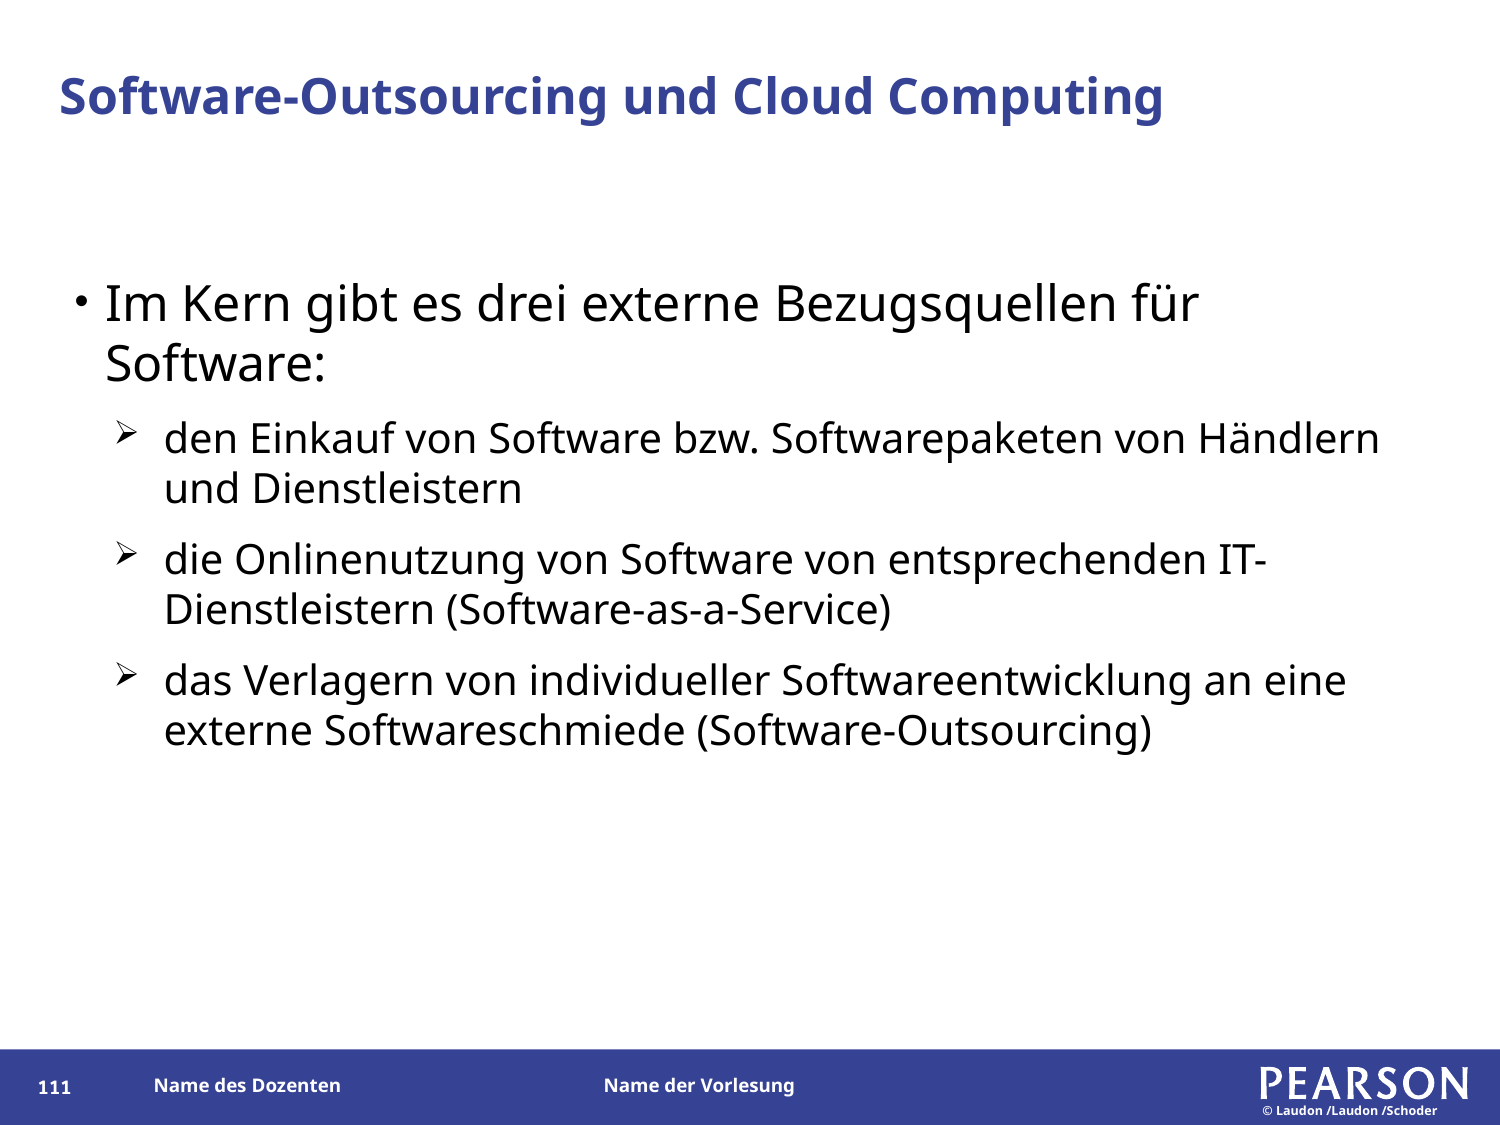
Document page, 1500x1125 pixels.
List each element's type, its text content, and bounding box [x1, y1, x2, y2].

list Im Kern gibt es drei externe Bezugsquellen für Software: den Einkauf von Software bzw. Softwarepaketen von Händlern und Dienstleistern die Onlinenutzung von Software von entsprechenden IT-Dienstleistern (Software-as-a-Service) das Verlagern von individueller Softwareentwicklung an eine externe Softwareschmiede (Software-Outsourcing) [59, 263, 1410, 1017]
title Software-Outsourcing und Cloud Computing [59, 64, 1410, 213]
slide_number 111 [22, 1067, 136, 1098]
